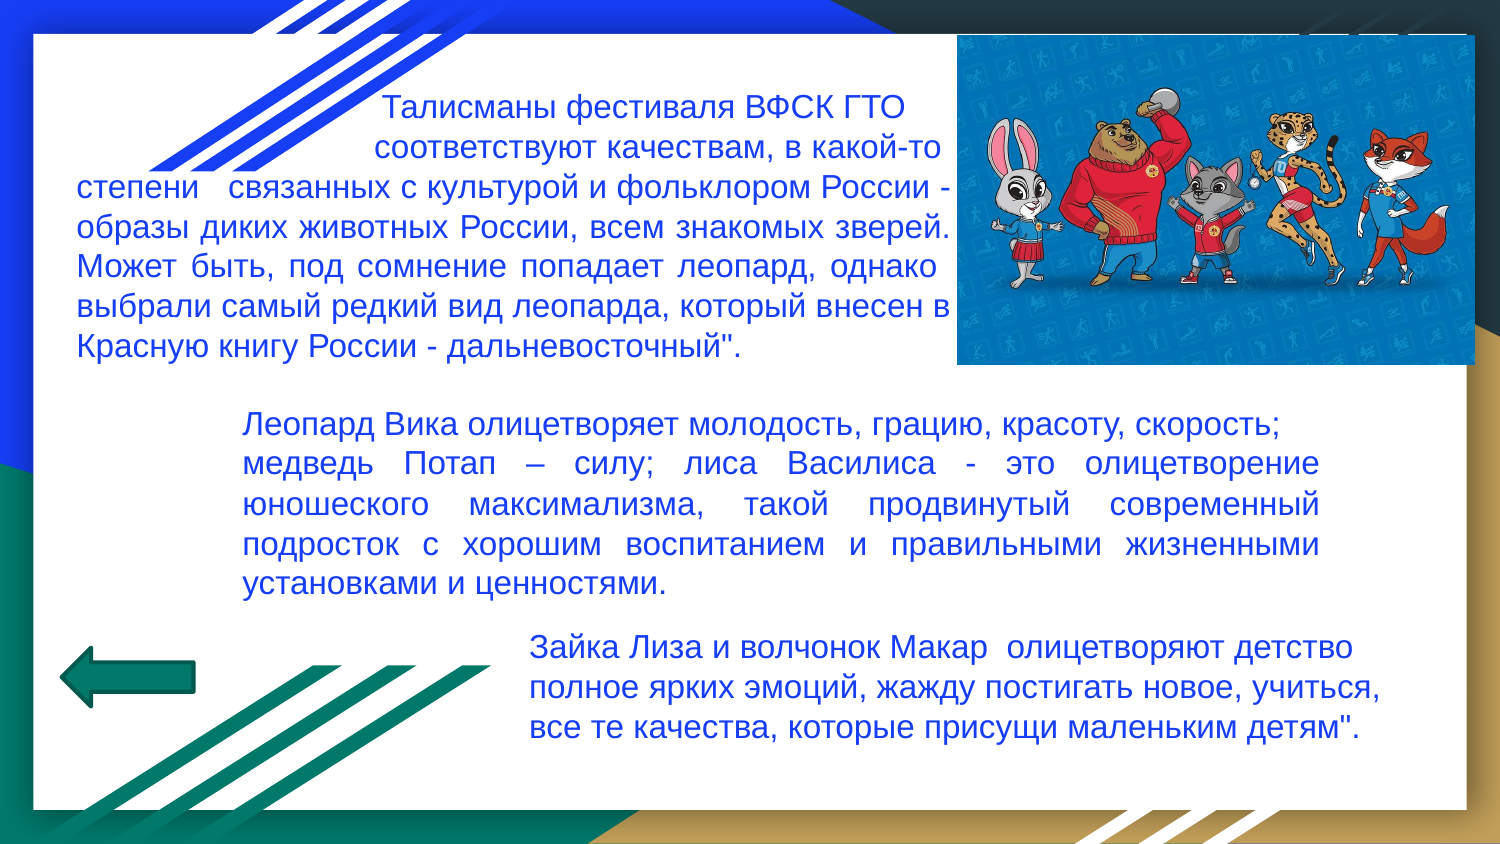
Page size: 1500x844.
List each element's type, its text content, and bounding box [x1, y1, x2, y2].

picture [956, 34, 1475, 365]
text_box [59, 645, 196, 709]
text_box Зайка Лиза и волчонок Макар олицетворяют детство полное ярких эмоций, жажду постигать новое, учиться, все те качества, которые присущи маленьким детям". [514, 617, 1438, 753]
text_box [372, 568, 455, 646]
text_box Талисманы фестиваля ВФСК ГТО соответствуют качествам, в какой-то степени связанных с культурой и фольклором России - образы диких животных России, всем знакомых зверей. Может быть, под сомнение попадает леопард, однако выбрали самый редкий вид леопарда, который внесен в Красную книгу России - дальневосточный". [61, 42, 955, 372]
text_box [367, 677, 398, 728]
text_box Леопард Вика олицетворяет молодость, грацию, красоту, скорость; медведь Потап – силу; лиса Василиса - это олицетворение юношеского максимализма, такой продвинутый современный подросток с хорошим воспитанием и правильными жизненными установками и ценностями. [227, 394, 1337, 609]
